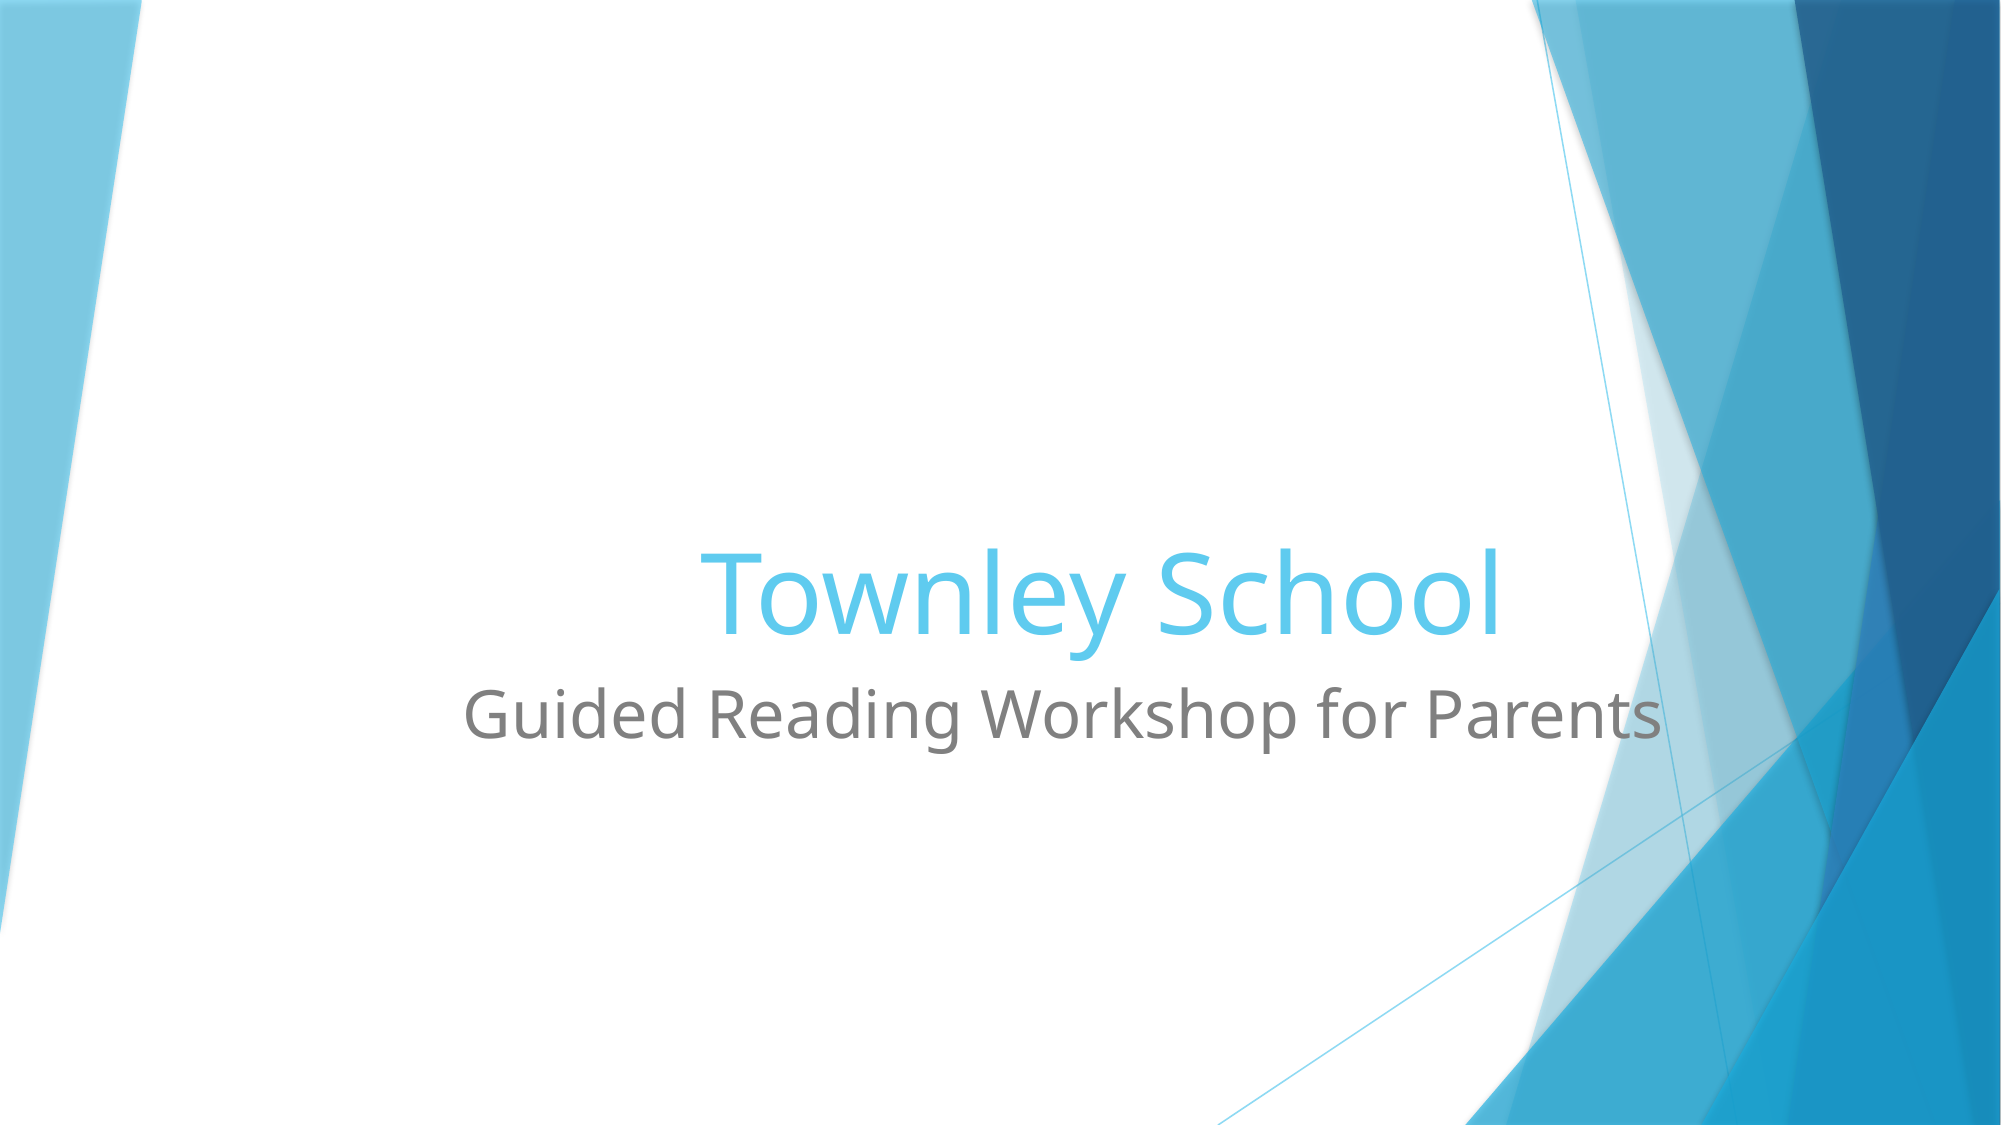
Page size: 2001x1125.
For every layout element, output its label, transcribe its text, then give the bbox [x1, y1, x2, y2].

subtitle Guided Reading Workshop for Parents [247, 664, 1680, 845]
title Townley School [247, 394, 1522, 664]
